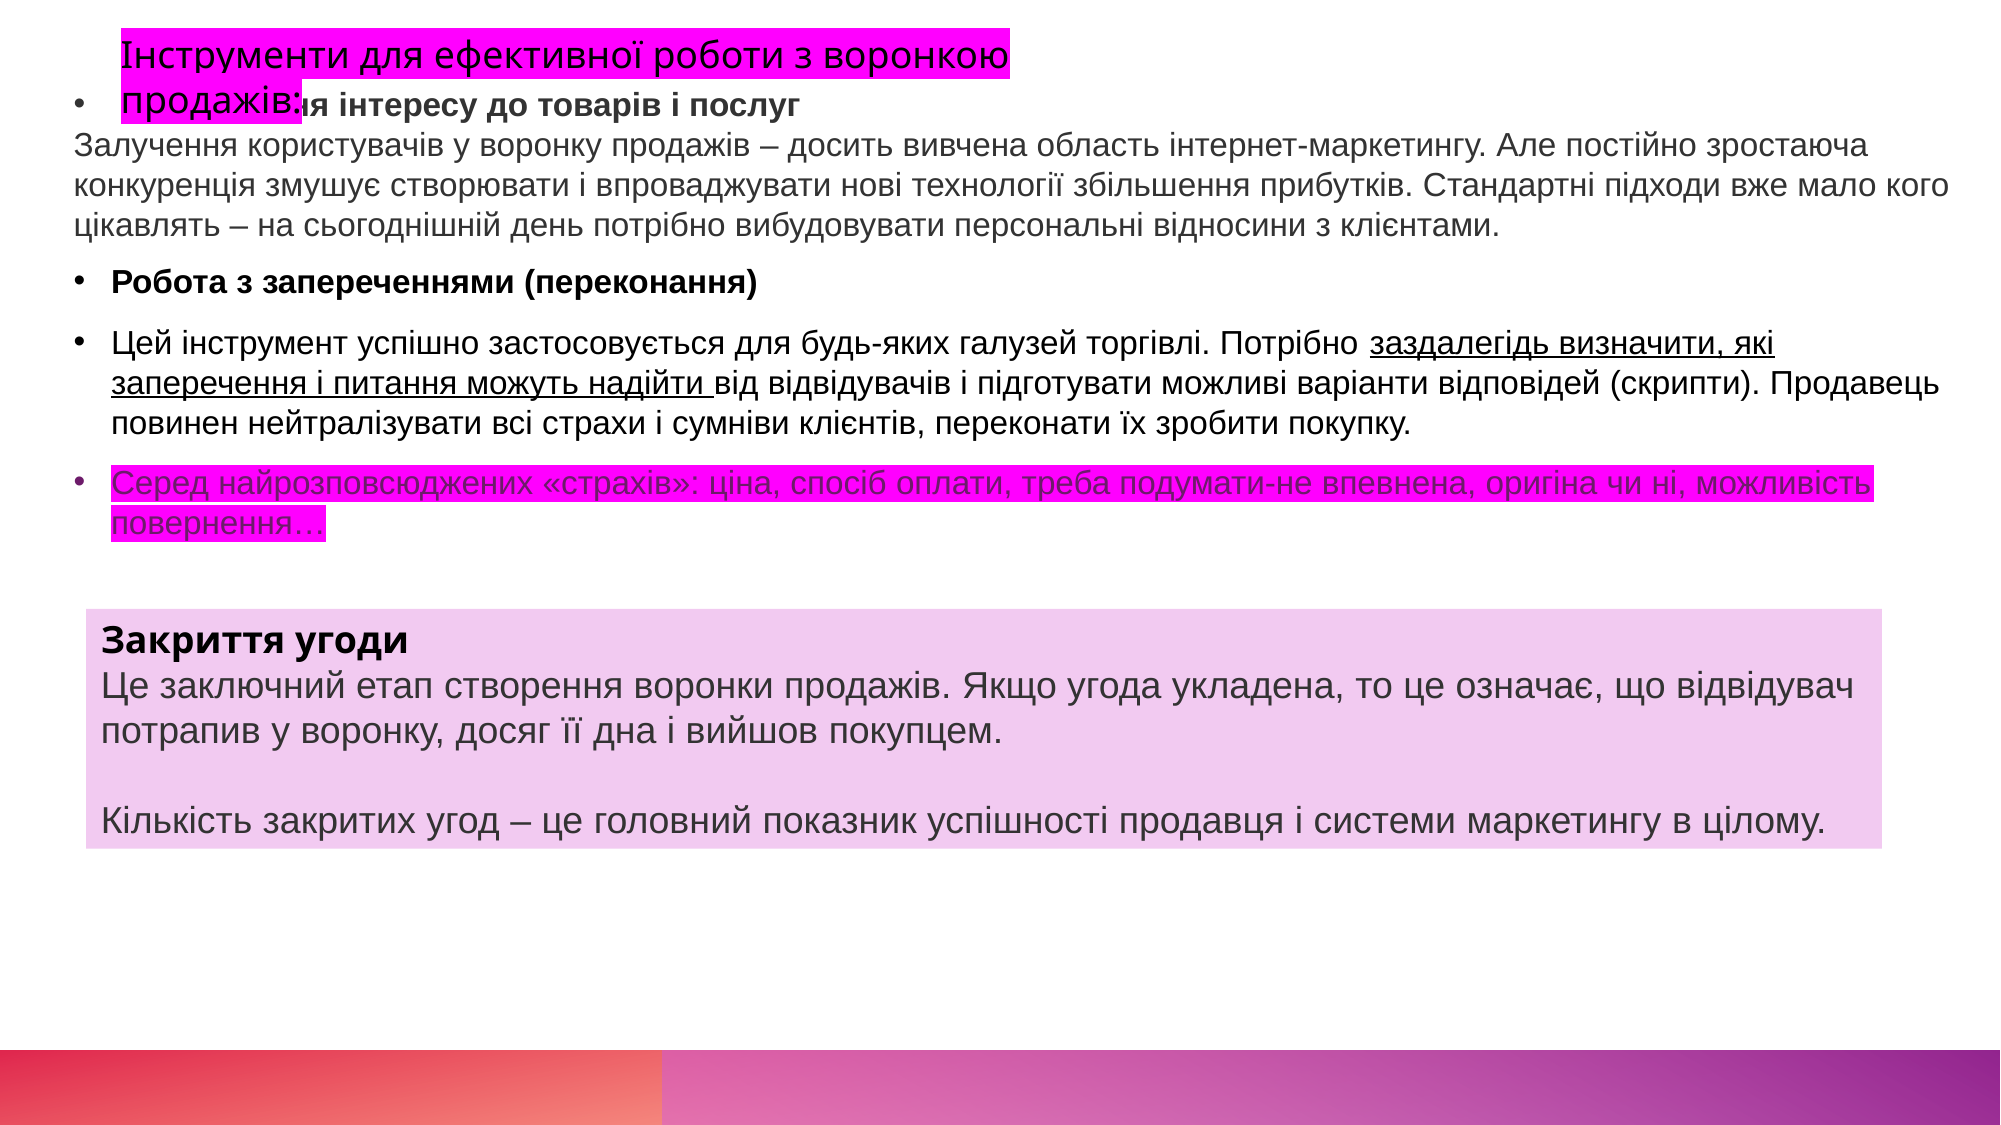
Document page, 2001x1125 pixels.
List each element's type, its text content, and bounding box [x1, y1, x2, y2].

text_box Робота з запереченнями (переконання) Цей інструмент успішно застосовується для будь-яких галузей торгівлі. Потрібно заздалегідь визначити, які заперечення і питання можуть надійти від відвідувачів і підготувати можливі варіанти відповідей (скрипти). Продавець повинен нейтралізувати всі страхи і сумніви клієнтів, переконати їх зробити покупку. Серед найрозповсюджених «страхів»: ціна, спосіб оплати, треба подумати-не впевнена, оригіна чи ні, можливість повернення… [58, 252, 1974, 496]
text_box Формування інтересу до товарів і послуг Залучення користувачів у воронку продажів – досить вивчена область інтернет-маркетингу. Але постійно зростаюча конкуренція змушує створювати і впроваджувати нові технології збільшення прибутків. Стандартні підходи вже мало кого цікавлять – на сьогоднішній день потрібно вибудовувати персональні відносини з клієнтами. [58, 76, 2000, 251]
text_box Закриття угоди Це заключний етап створення воронки продажів. Якщо угода укладена, то це означає, що відвідувач потрапив у воронку, досяг її дна і вийшов покупцем. Кількість закритих угод – це головний показник успішності продавця і системи маркетингу в цілому. [86, 608, 1882, 849]
text_box Інструменти для ефективної роботи з воронкою продажів: [105, 23, 1106, 129]
